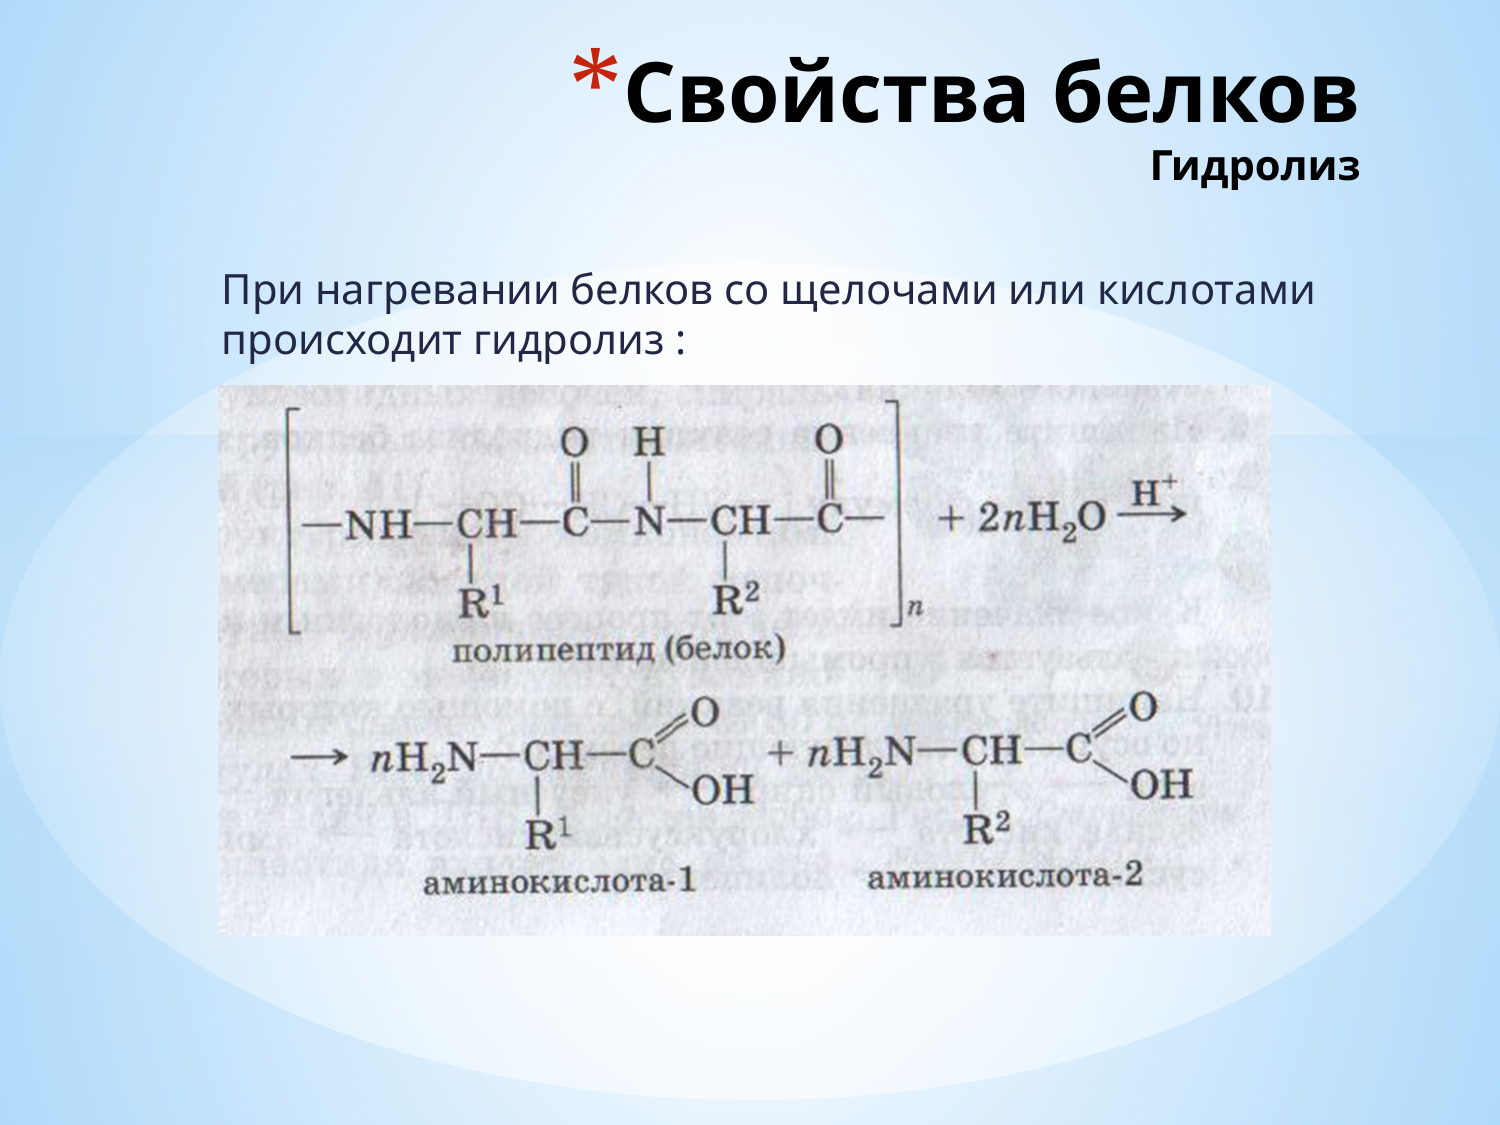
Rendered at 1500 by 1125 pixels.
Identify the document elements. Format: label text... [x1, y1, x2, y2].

title Свойства белков Гидролиз [371, 42, 1376, 197]
list При нагревании белков со щелочами или кислотами происходит гидролиз : [206, 255, 1353, 953]
picture [218, 385, 1271, 936]
